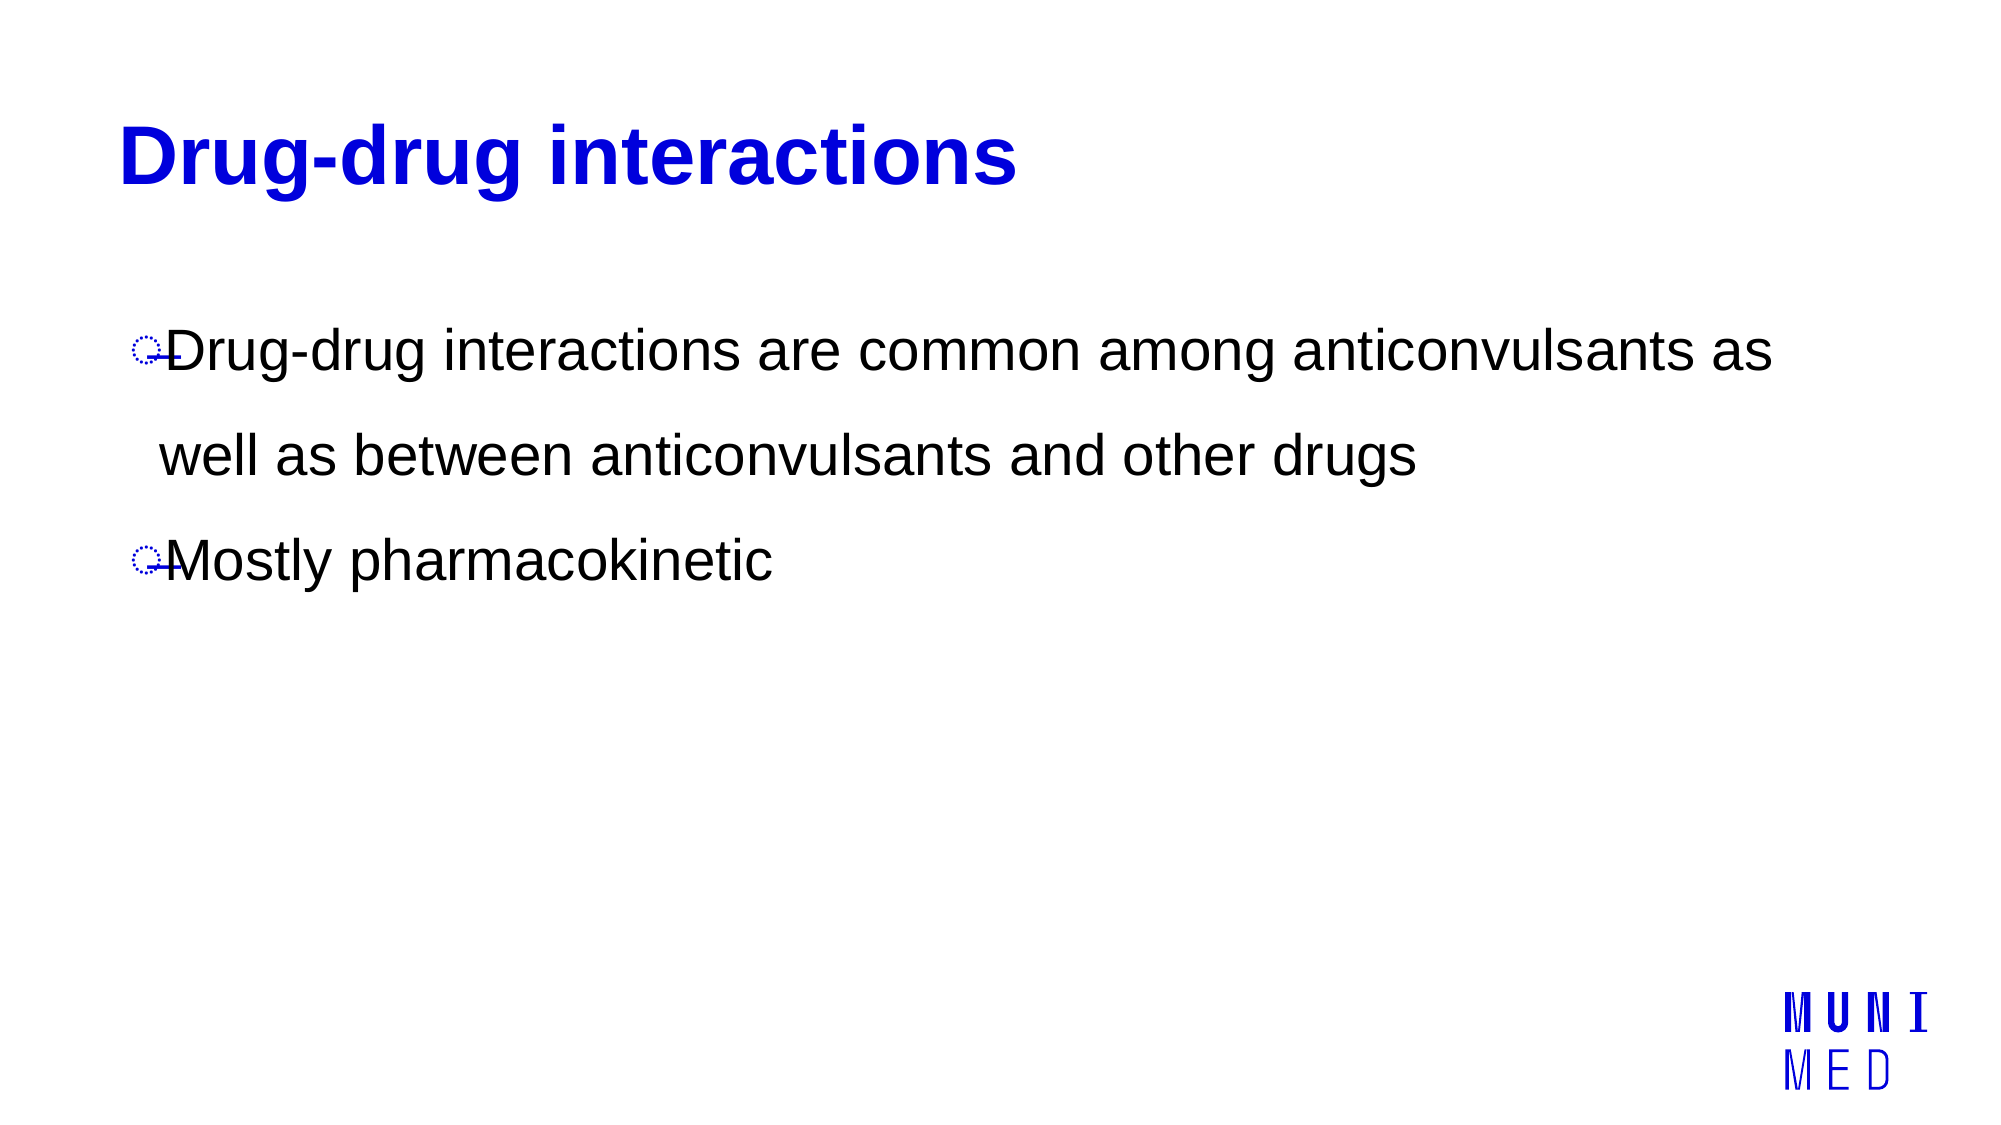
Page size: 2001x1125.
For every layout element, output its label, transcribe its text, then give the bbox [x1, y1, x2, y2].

list Drug-drug interactions are common among anticonvulsants as well as between anticonvulsants and other drugs Mostly pharmacokinetic [118, 277, 1883, 957]
title Drug-drug interactions [118, 118, 1883, 193]
